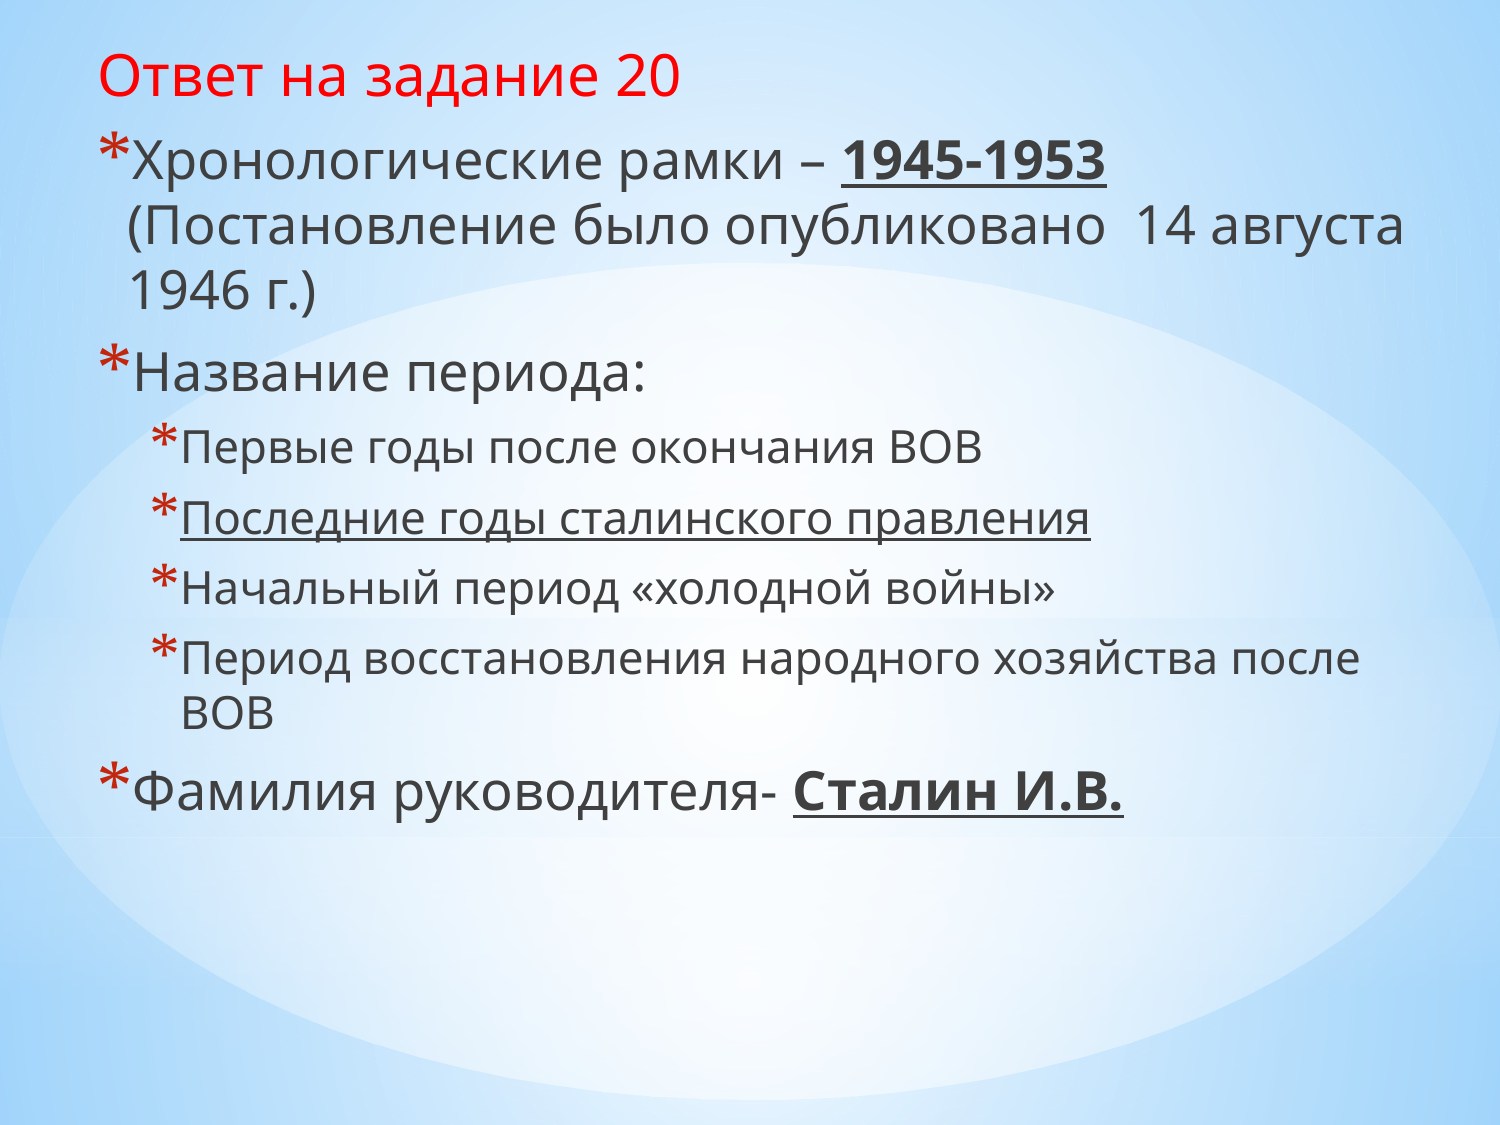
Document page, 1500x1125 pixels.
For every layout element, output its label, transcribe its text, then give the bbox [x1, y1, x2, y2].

list Ответ на задание 20 Хронологические рамки – 1945-1953 (Постановление было опубликовано 14 августа 1946 г.) Название периода: Первые годы после окончания ВОВ Последние годы сталинского правления Начальный период «холодной войны» Период восстановления народного хозяйства после ВОВ Фамилия руководителя- Сталин И.В. [75, 31, 1425, 1012]
